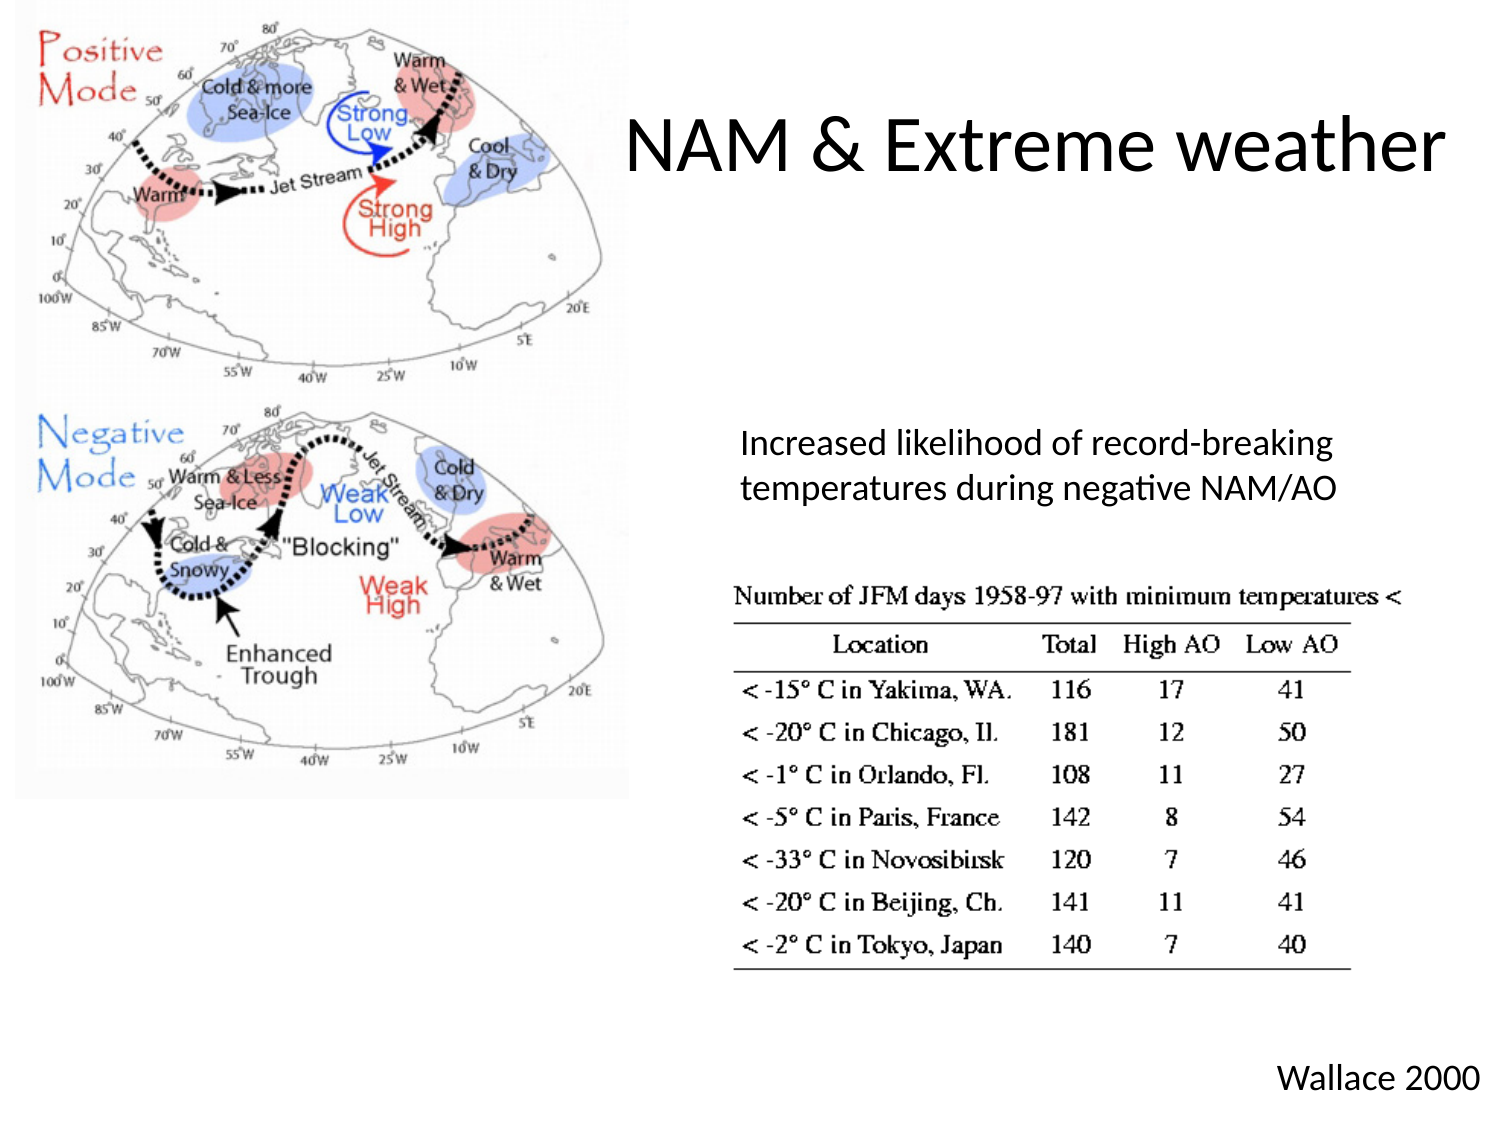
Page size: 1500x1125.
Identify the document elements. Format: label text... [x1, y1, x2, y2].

title NAM & Extreme weather [634, 45, 1477, 233]
text_box Wallace 2000 [1262, 1045, 1496, 1106]
text_box Increased likelihood of record-breaking temperatures during negative NAM/AO [725, 410, 1374, 516]
picture [15, 0, 629, 800]
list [678, 553, 1499, 1005]
